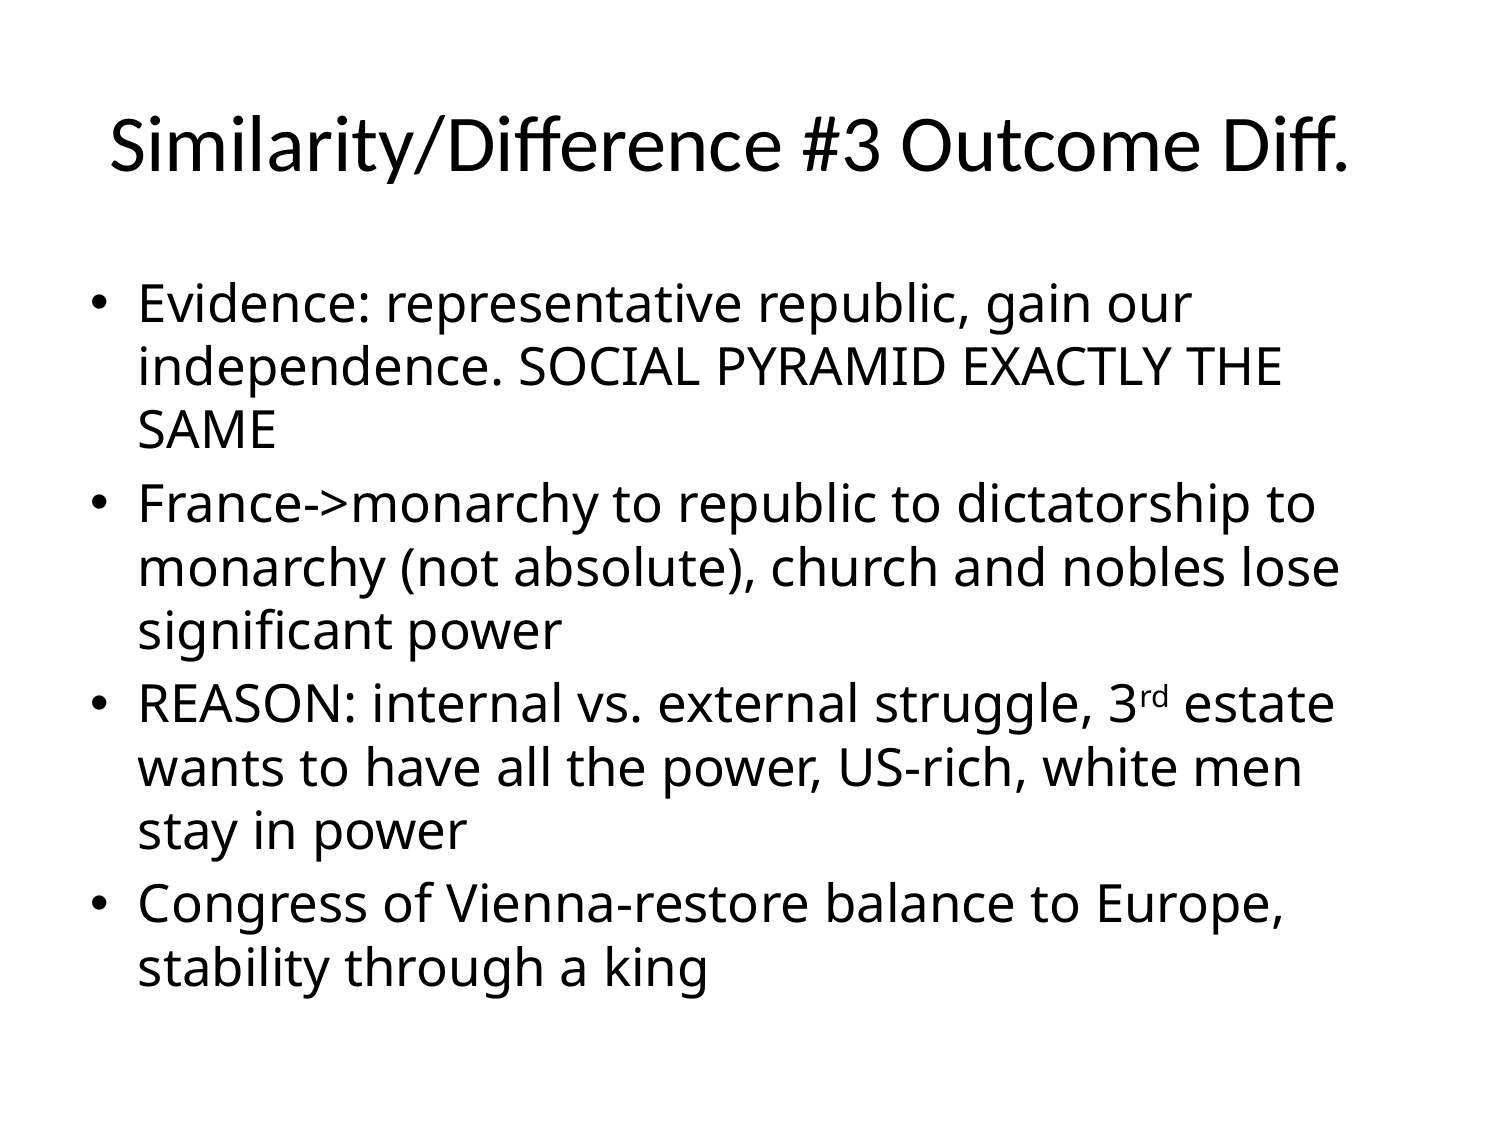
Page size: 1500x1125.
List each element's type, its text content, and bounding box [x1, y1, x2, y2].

list Evidence: representative republic, gain our independence. SOCIAL PYRAMID EXACTLY THE SAME France->monarchy to republic to dictatorship to monarchy (not absolute), church and nobles lose significant power REASON: internal vs. external struggle, 3rd estate wants to have all the power, US-rich, white men stay in power Congress of Vienna-restore balance to Europe, stability through a king [75, 262, 1425, 1005]
title Similarity/Difference #3 Outcome Diff. [75, 45, 1425, 233]
